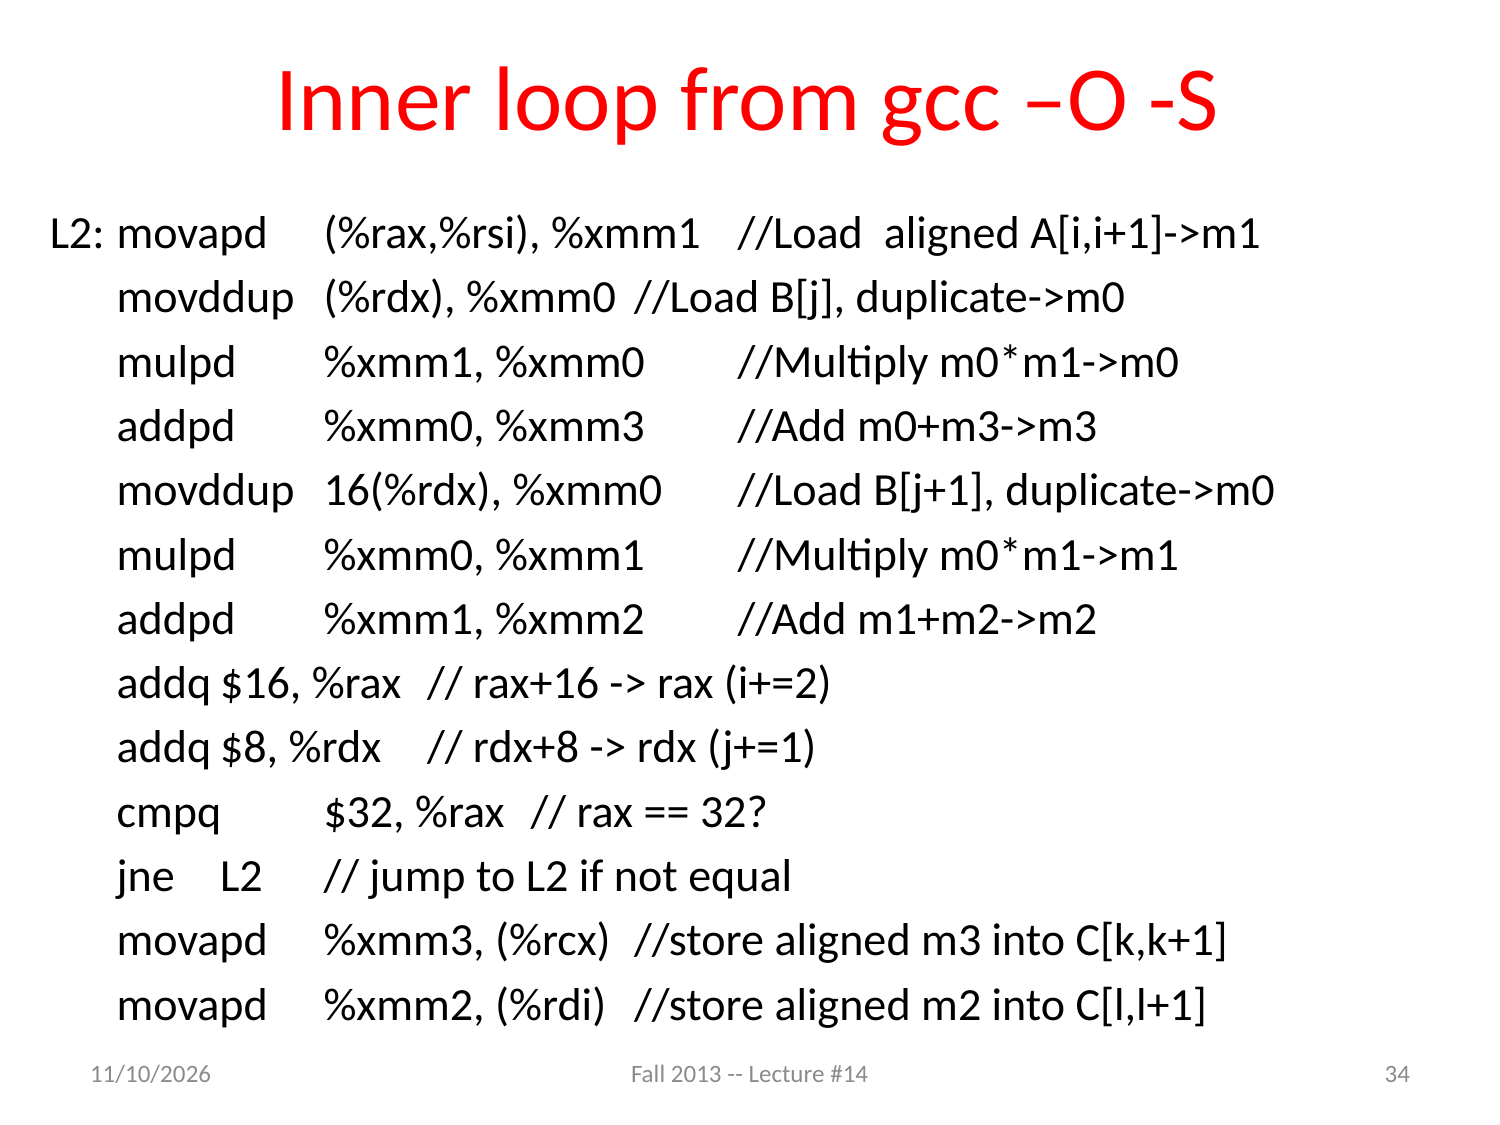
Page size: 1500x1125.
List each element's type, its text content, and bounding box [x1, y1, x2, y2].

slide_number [75, 1042, 425, 1103]
list L2: movapd (%rax,%rsi), %xmm1 //Load aligned A[i,i+1]->m1 movddup (%rdx), %xmm0 //Load B[j], duplicate->m0 mulpd %xmm1, %xmm0 //Multiply m0*m1->m0 addpd %xmm0, %xmm3 //Add m0+m3->m3 movddup 16(%rdx), %xmm0 //Load B[j+1], duplicate->m0 mulpd %xmm0, %xmm1 //Multiply m0*m1->m1 addpd %xmm1, %xmm2 //Add m1+m2->m2 addq $16, %rax // rax+16 -> rax (i+=2) addq $8, %rdx // rdx+8 -> rdx (j+=1) cmpq $32, %rax // rax == 32? jne L2 // jump to L2 if not equal movapd %xmm3, (%rcx) //store aligned m3 into C[k,k+1] movapd %xmm2, (%rdi) //store aligned m2 into C[l,l+1] [34, 195, 1500, 1057]
title Inner loop from gcc –O -S [73, 0, 1423, 188]
footer Fall 2013 -- Lecture #14 [512, 1042, 988, 1103]
slide_number 34 [1074, 1042, 1425, 1103]
